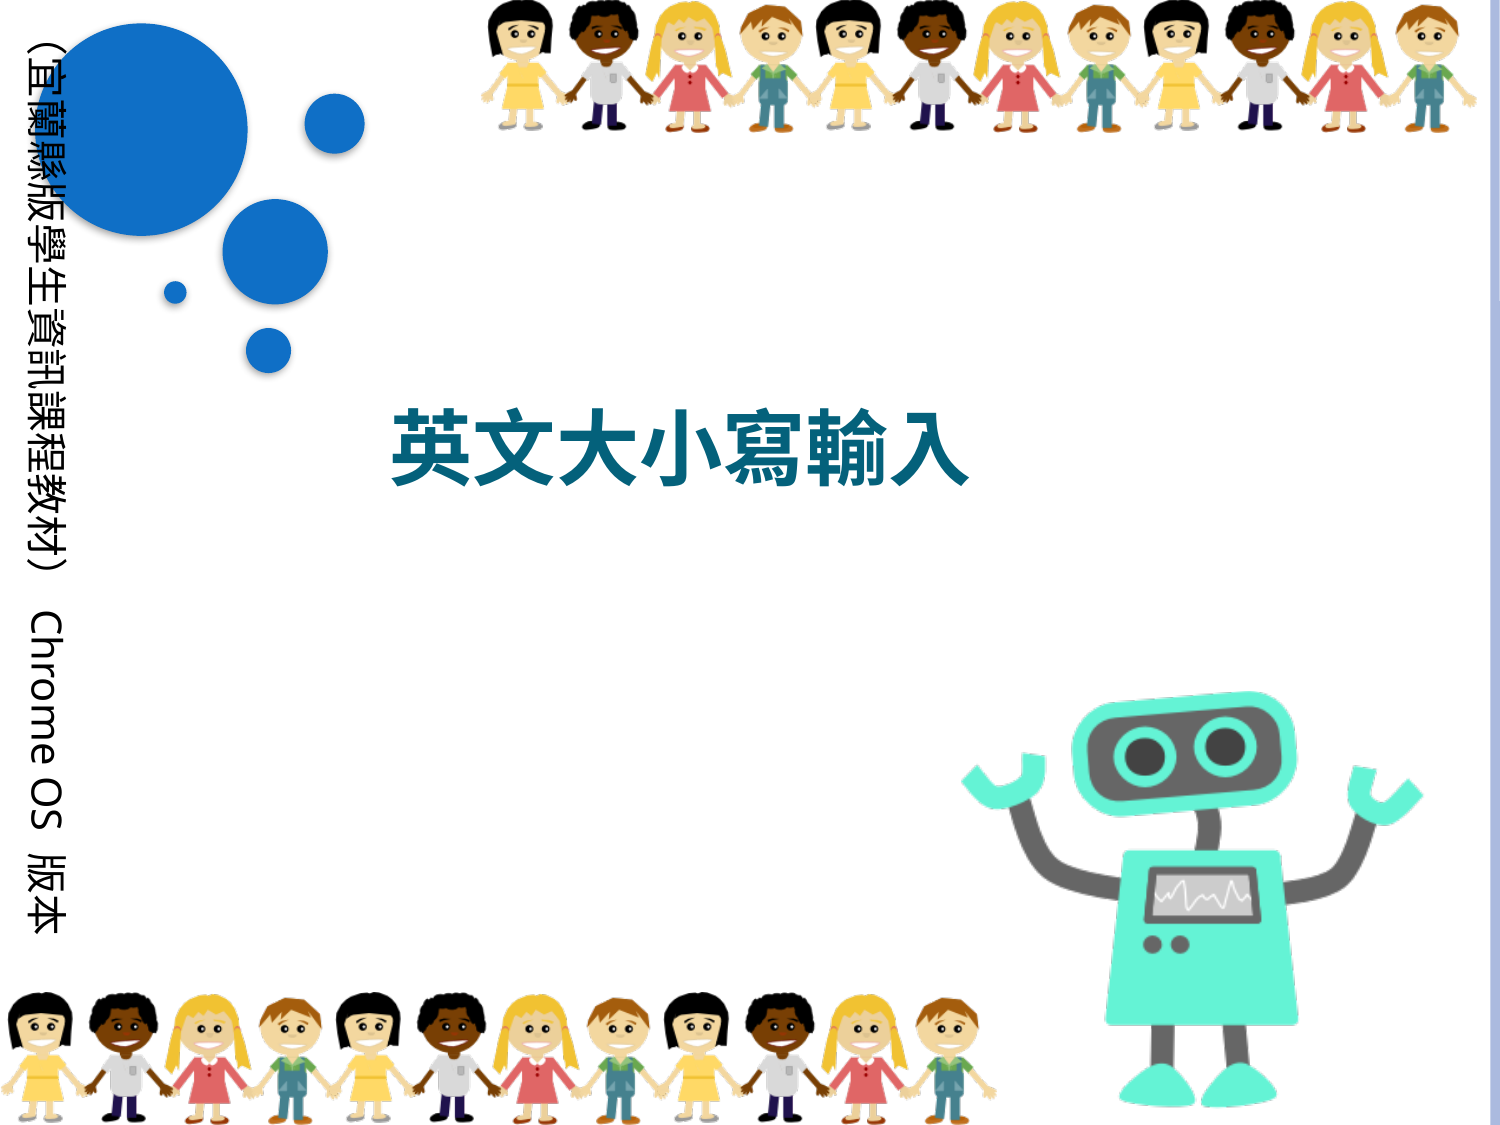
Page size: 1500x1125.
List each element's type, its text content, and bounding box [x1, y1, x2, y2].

picture [0, 691, 1425, 1125]
title 英文大小寫輸入 [375, 192, 1388, 504]
picture [480, 0, 1477, 133]
